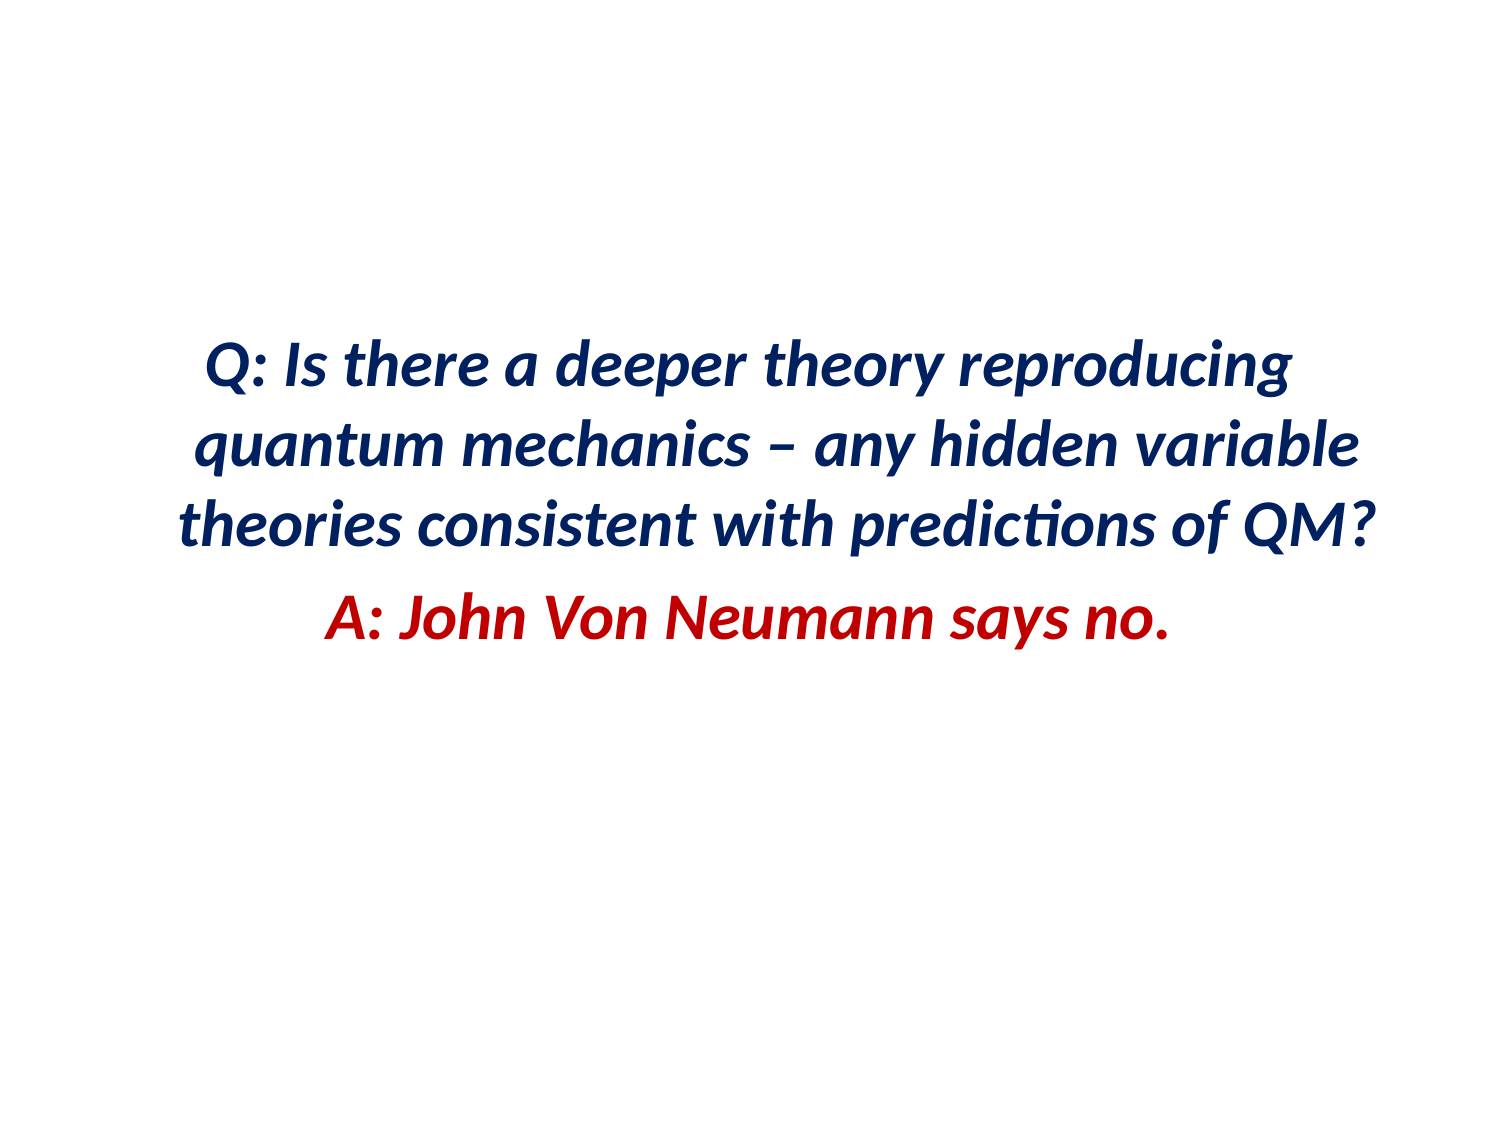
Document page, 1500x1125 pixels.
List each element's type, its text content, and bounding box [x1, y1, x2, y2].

list Q: Is there a deeper theory reproducing quantum mechanics – any hidden variable theories consistent with predictions of QM? A: John Von Neumann says no. [75, 312, 1425, 966]
